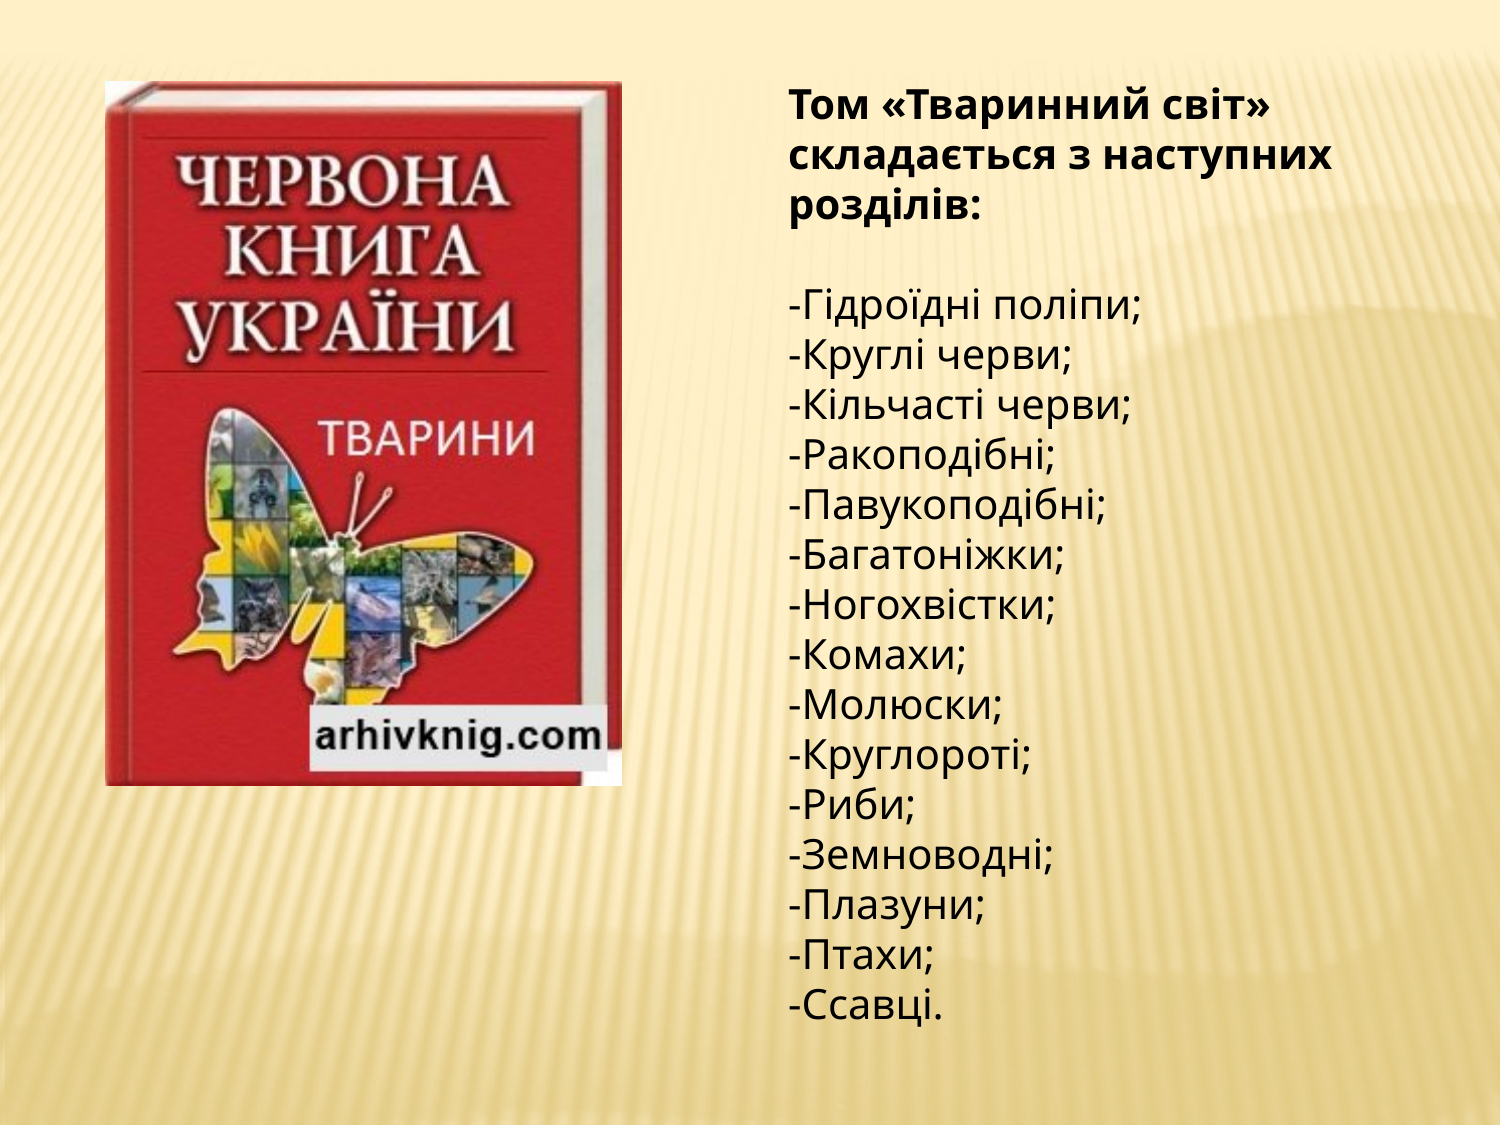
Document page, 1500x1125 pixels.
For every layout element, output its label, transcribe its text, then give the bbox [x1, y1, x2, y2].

picture [105, 81, 623, 786]
text_box Том «Тваринний світ» складається з наступних розділів: -Гідроїдні поліпи; -Круглі черви; -Кільчасті черви; -Ракоподібні; -Павукоподібні; -Багатоніжки; -Ногохвістки; -Комахи; -Молюски; -Круглороті; -Риби; -Земноводні; -Плазуни; -Птахи; -Ссавці. [773, 70, 1442, 1036]
